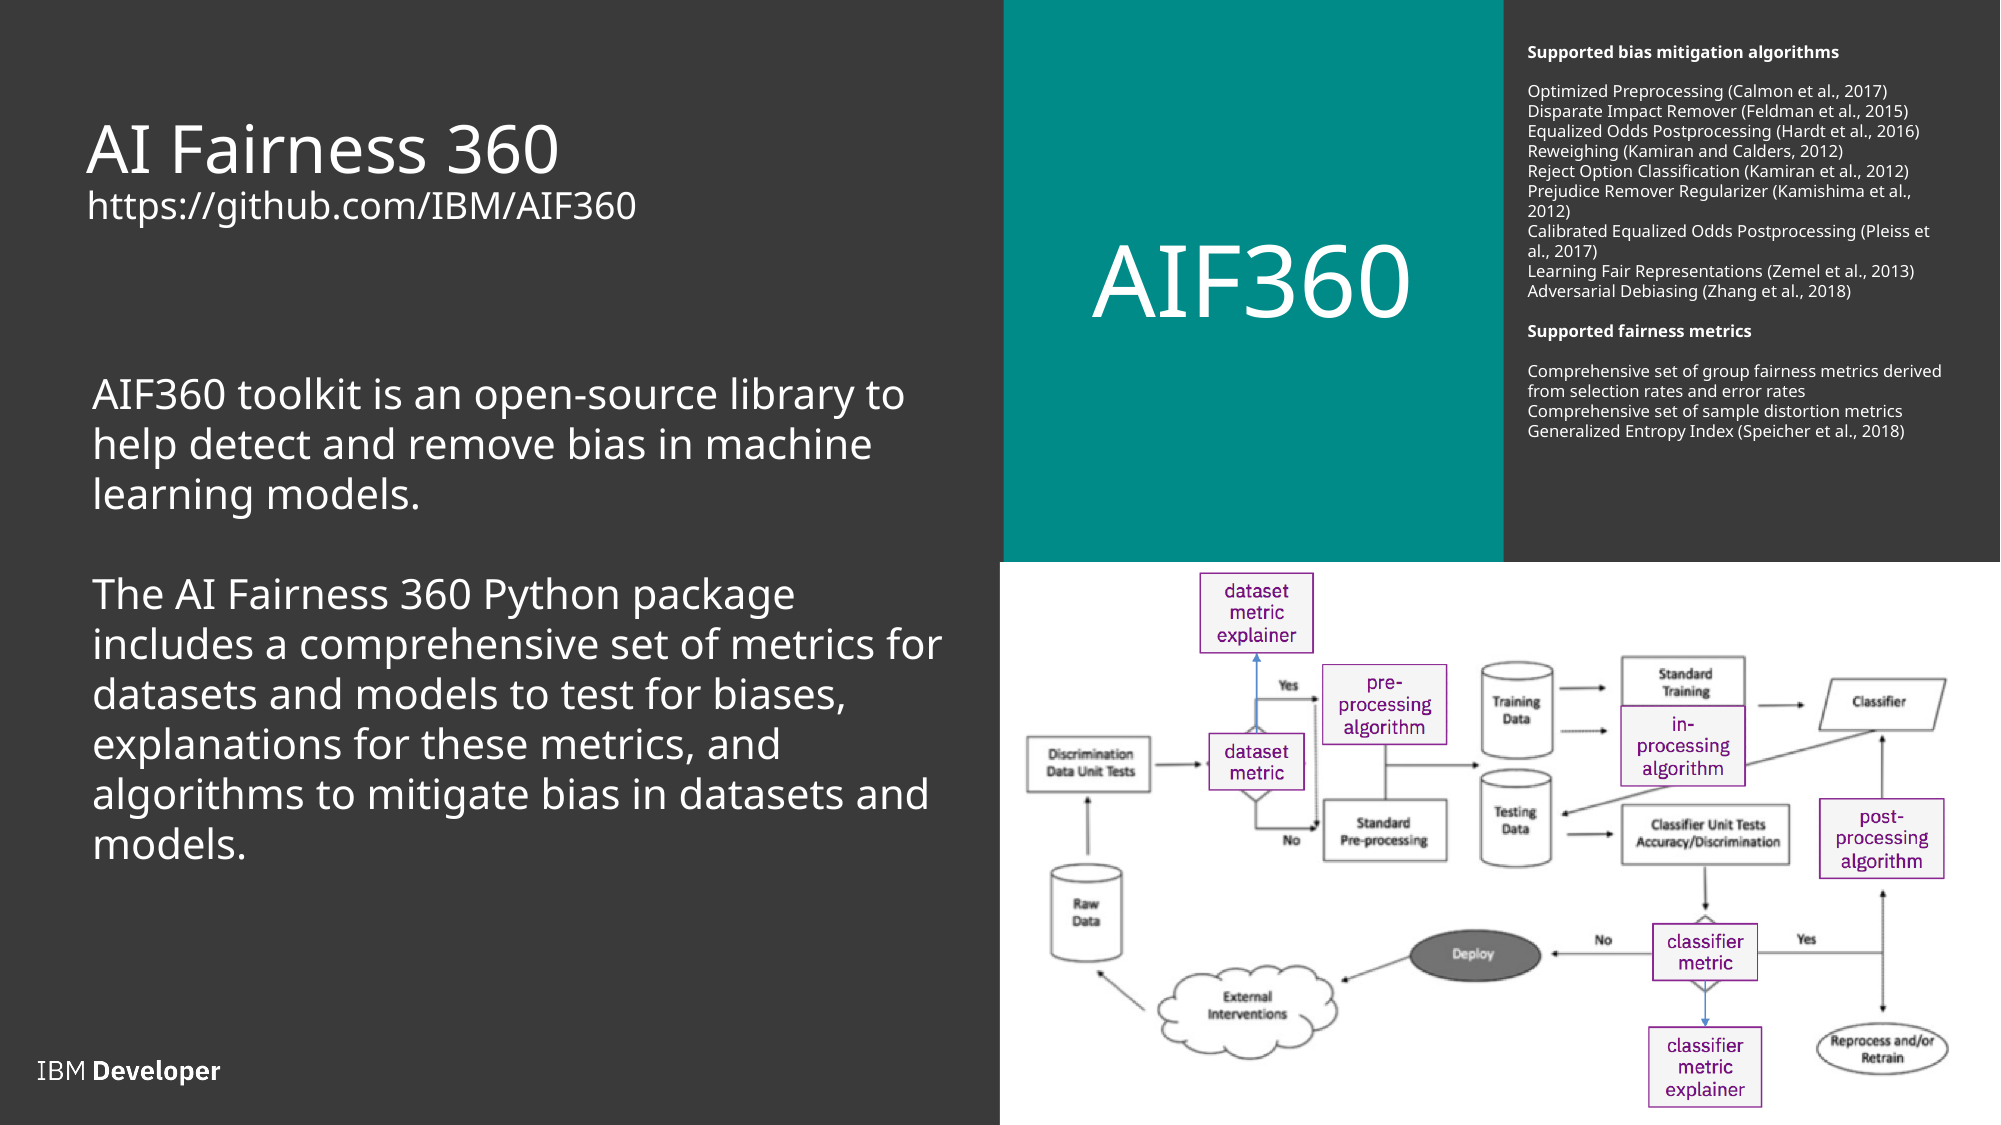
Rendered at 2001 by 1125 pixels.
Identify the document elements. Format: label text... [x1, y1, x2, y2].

list AI Fairness 360 https://github.com/IBM/AIF360 [49, 82, 984, 283]
picture [0, 1023, 258, 1118]
text_box AIF360 toolkit is an open-source library to help detect and remove bias in machine learning models. The AI Fairness 360 Python package includes a comprehensive set of metrics for datasets and models to test for biases, explanations for these metrics, and algorithms to mitigate bias in datasets and models. [77, 310, 978, 876]
list AIF360 [1003, 0, 1504, 560]
text_box Supported bias mitigation algorithms Optimized Preprocessing (Calmon et al., 2017) Disparate Impact Remover (Feldman et al., 2015) Equalized Odds Postprocessing (Hardt et al., 2016) Reweighing (Kamiran and Calders, 2012) Reject Option Classification (Kamiran et al., 2012) Prejudice Remover Regularizer (Kamishima et al., 2012) Calibrated Equalized Odds Postprocessing (Pleiss et al., 2017) Learning Fair Representations (Zemel et al., 2013) Adversarial Debiasing (Zhang et al., 2018) Supported fairness metrics Comprehensive set of group fairness metrics derived from selection rates and error rates Comprehensive set of sample distortion metrics Generalized Entropy Index (Speicher et al., 2018) [1512, 34, 1962, 448]
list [999, 562, 2000, 1125]
